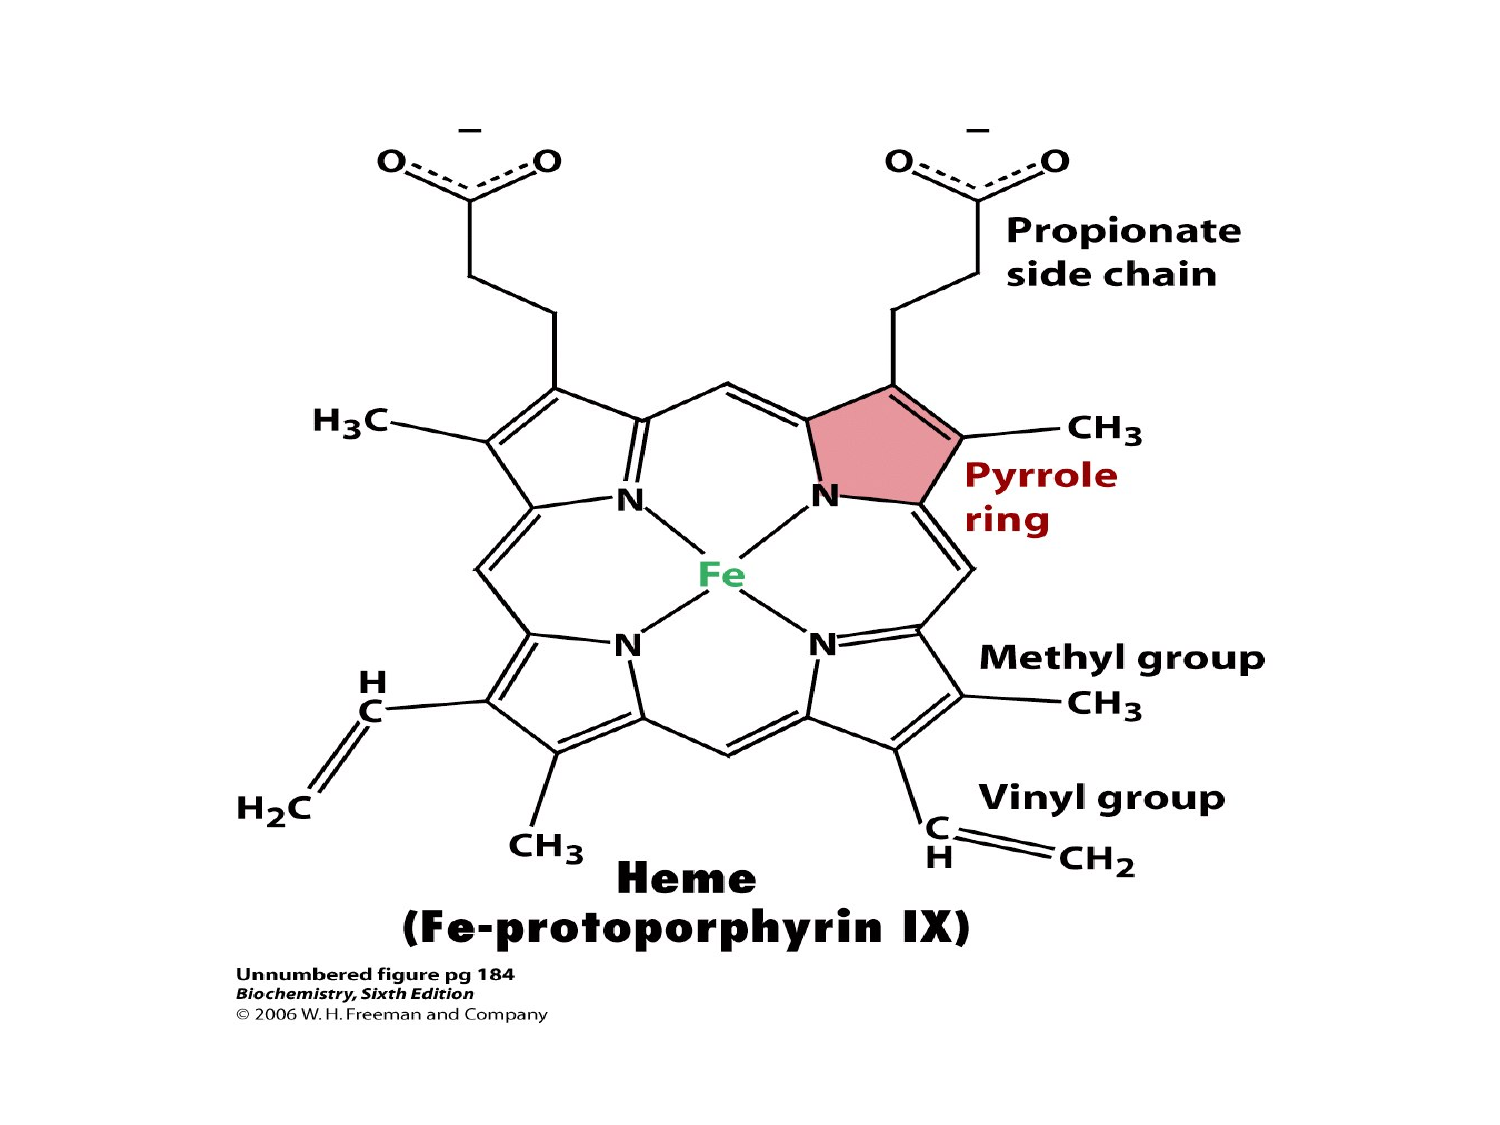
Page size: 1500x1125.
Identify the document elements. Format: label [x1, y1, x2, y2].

list [224, 112, 1276, 1026]
